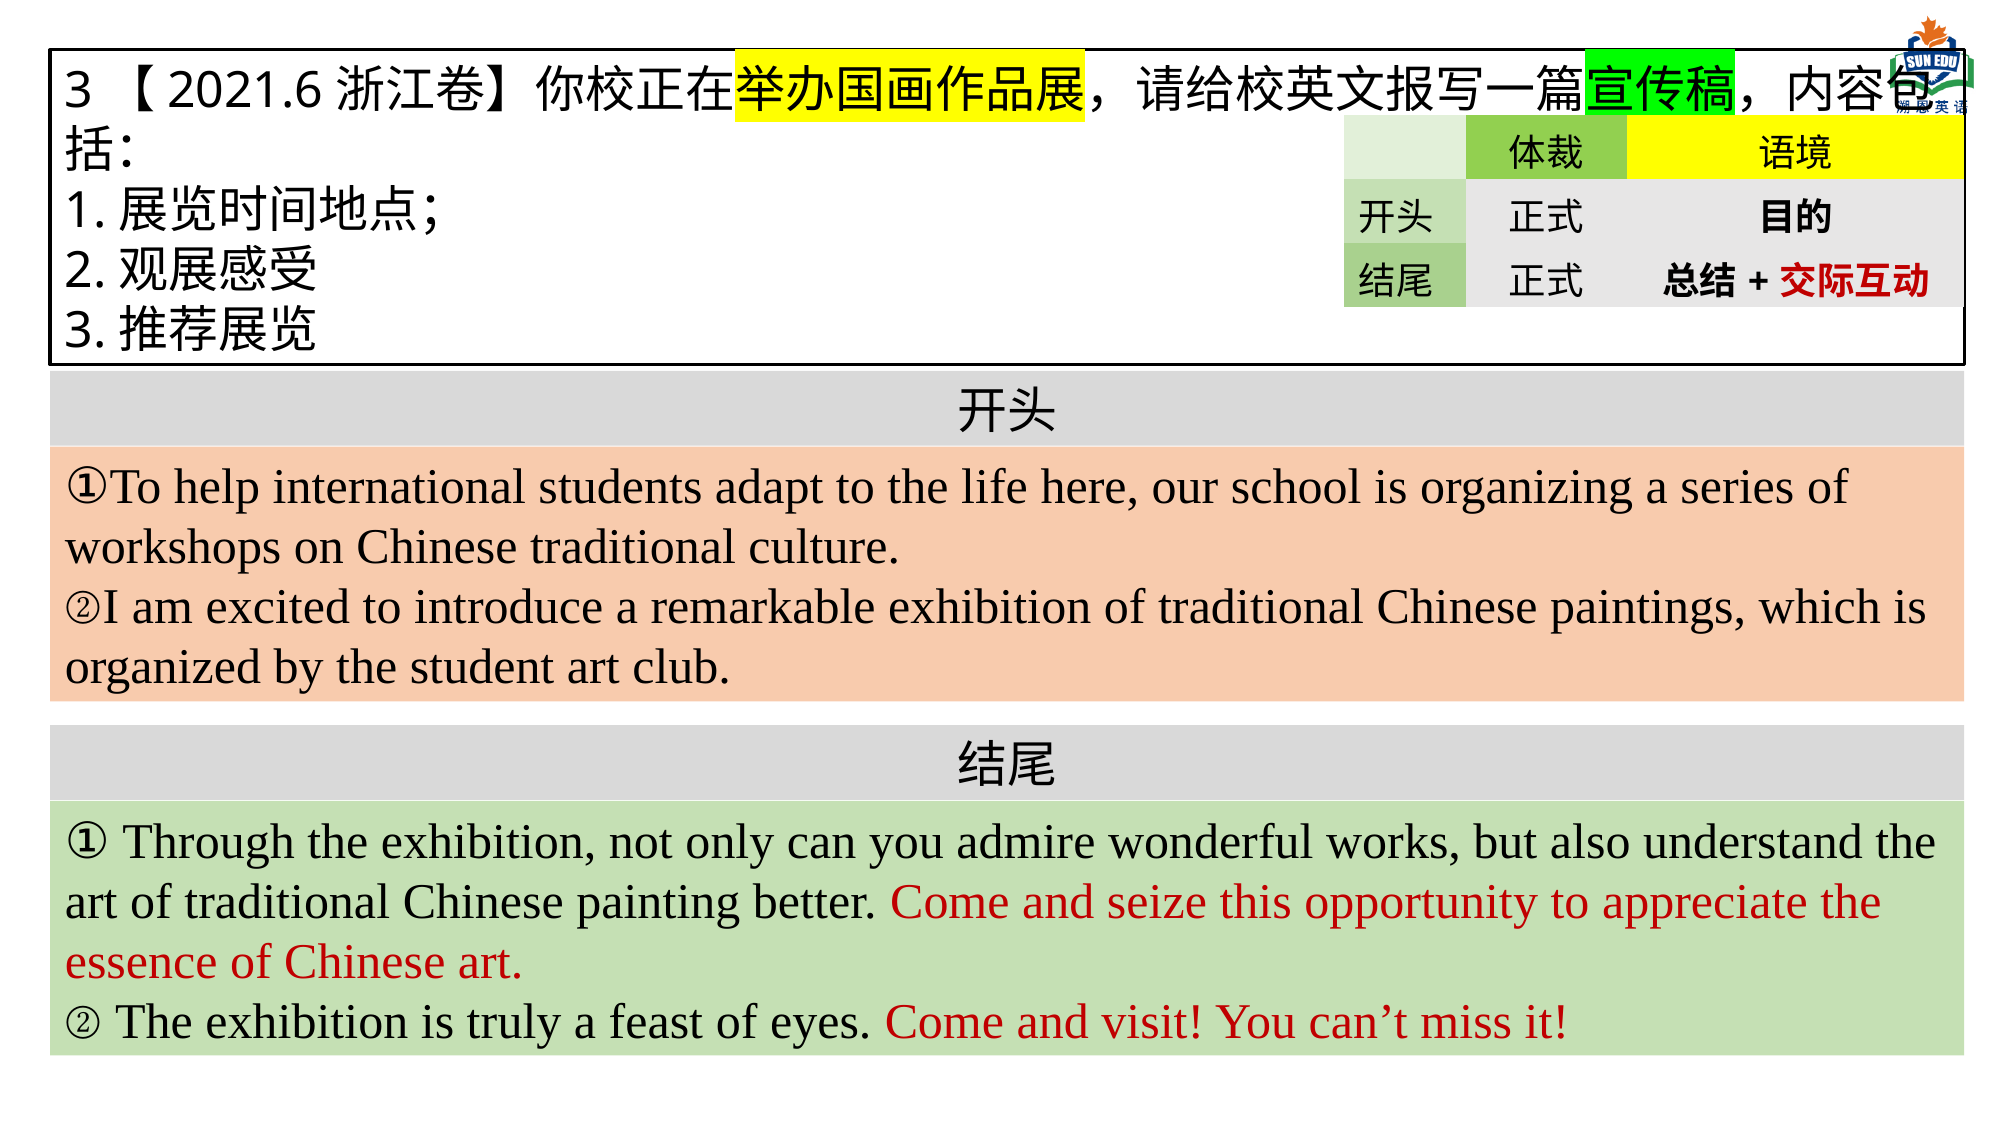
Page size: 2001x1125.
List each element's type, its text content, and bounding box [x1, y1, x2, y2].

table_header 体裁 [1466, 115, 1627, 179]
table_cell 目的 [1627, 179, 1964, 243]
text_box ① Through the exhibition, not only can you admire wonderful works, but also understand the art of traditional Chinese painting better. Come and seize this opportunity to appreciate the essence of Chinese art. ② The exhibition is truly a feast of eyes. Come and visit! You can’t miss it! [50, 800, 1965, 1056]
table_cell 结尾 [1344, 243, 1466, 307]
table_header 语境 [1627, 115, 1964, 179]
table_header [1344, 115, 1466, 179]
table_cell 开头 [1344, 179, 1466, 243]
table_cell 总结+交际互动 [1627, 243, 1964, 307]
text_box 结尾 [50, 725, 1965, 800]
text_box 开头 [50, 370, 1965, 446]
picture [1882, 13, 1983, 119]
text_box ①To help international students adapt to the life here, our school is organizing a series of workshops on Chinese traditional culture. ②I am excited to introduce a remarkable exhibition of traditional Chinese paintings, which is organized by the student art club. [50, 446, 1965, 702]
table_cell 正式 [1466, 243, 1627, 307]
table_cell 正式 [1466, 179, 1627, 243]
text_box 3【2021.6浙江卷】你校正在举办国画作品展，请给校英文报写一篇宣传稿，内容包括： 1.展览时间地点； 2.观展感受 3.推荐展览 [50, 49, 1965, 365]
